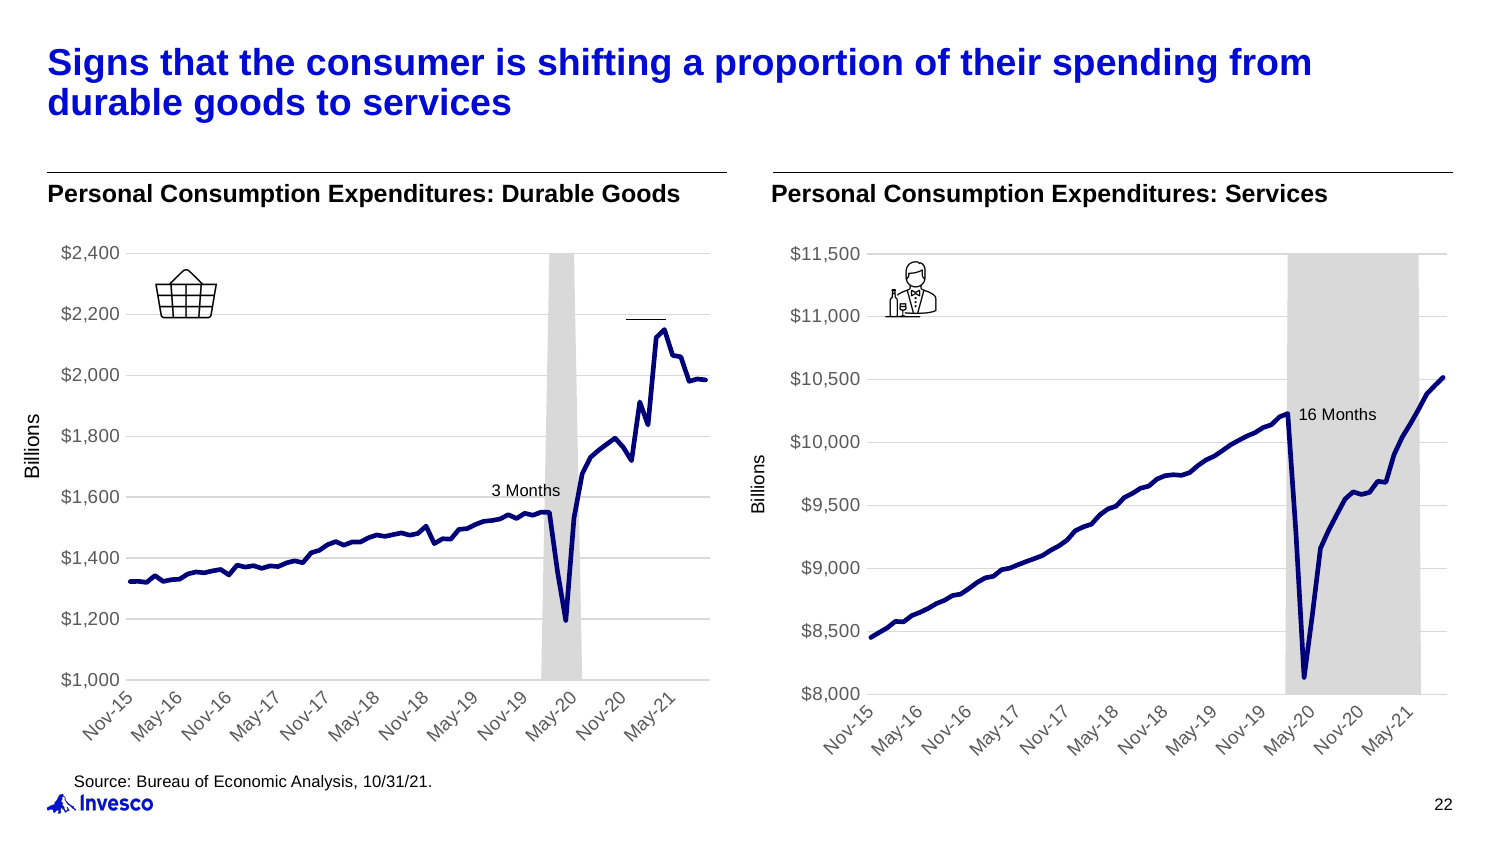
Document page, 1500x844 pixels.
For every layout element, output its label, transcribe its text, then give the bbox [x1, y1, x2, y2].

picture [882, 255, 948, 320]
chart [776, 231, 1462, 773]
text_box Billions [745, 454, 769, 515]
picture [148, 255, 224, 331]
text_box Billions [18, 413, 42, 480]
slide_number 22 [1394, 792, 1453, 816]
picture [47, 794, 153, 814]
title Signs that the consumer is shifting a proportion of their spending from durable goods to services [47, 42, 1454, 137]
text_box Personal Consumption Expenditures: Durable Goods [45, 177, 724, 218]
text_box Source: Bureau of Economic Analysis, 10/31/21. [73, 711, 1480, 791]
chart [47, 231, 724, 758]
text_box Personal Consumption Expenditures: Services [768, 177, 1453, 218]
